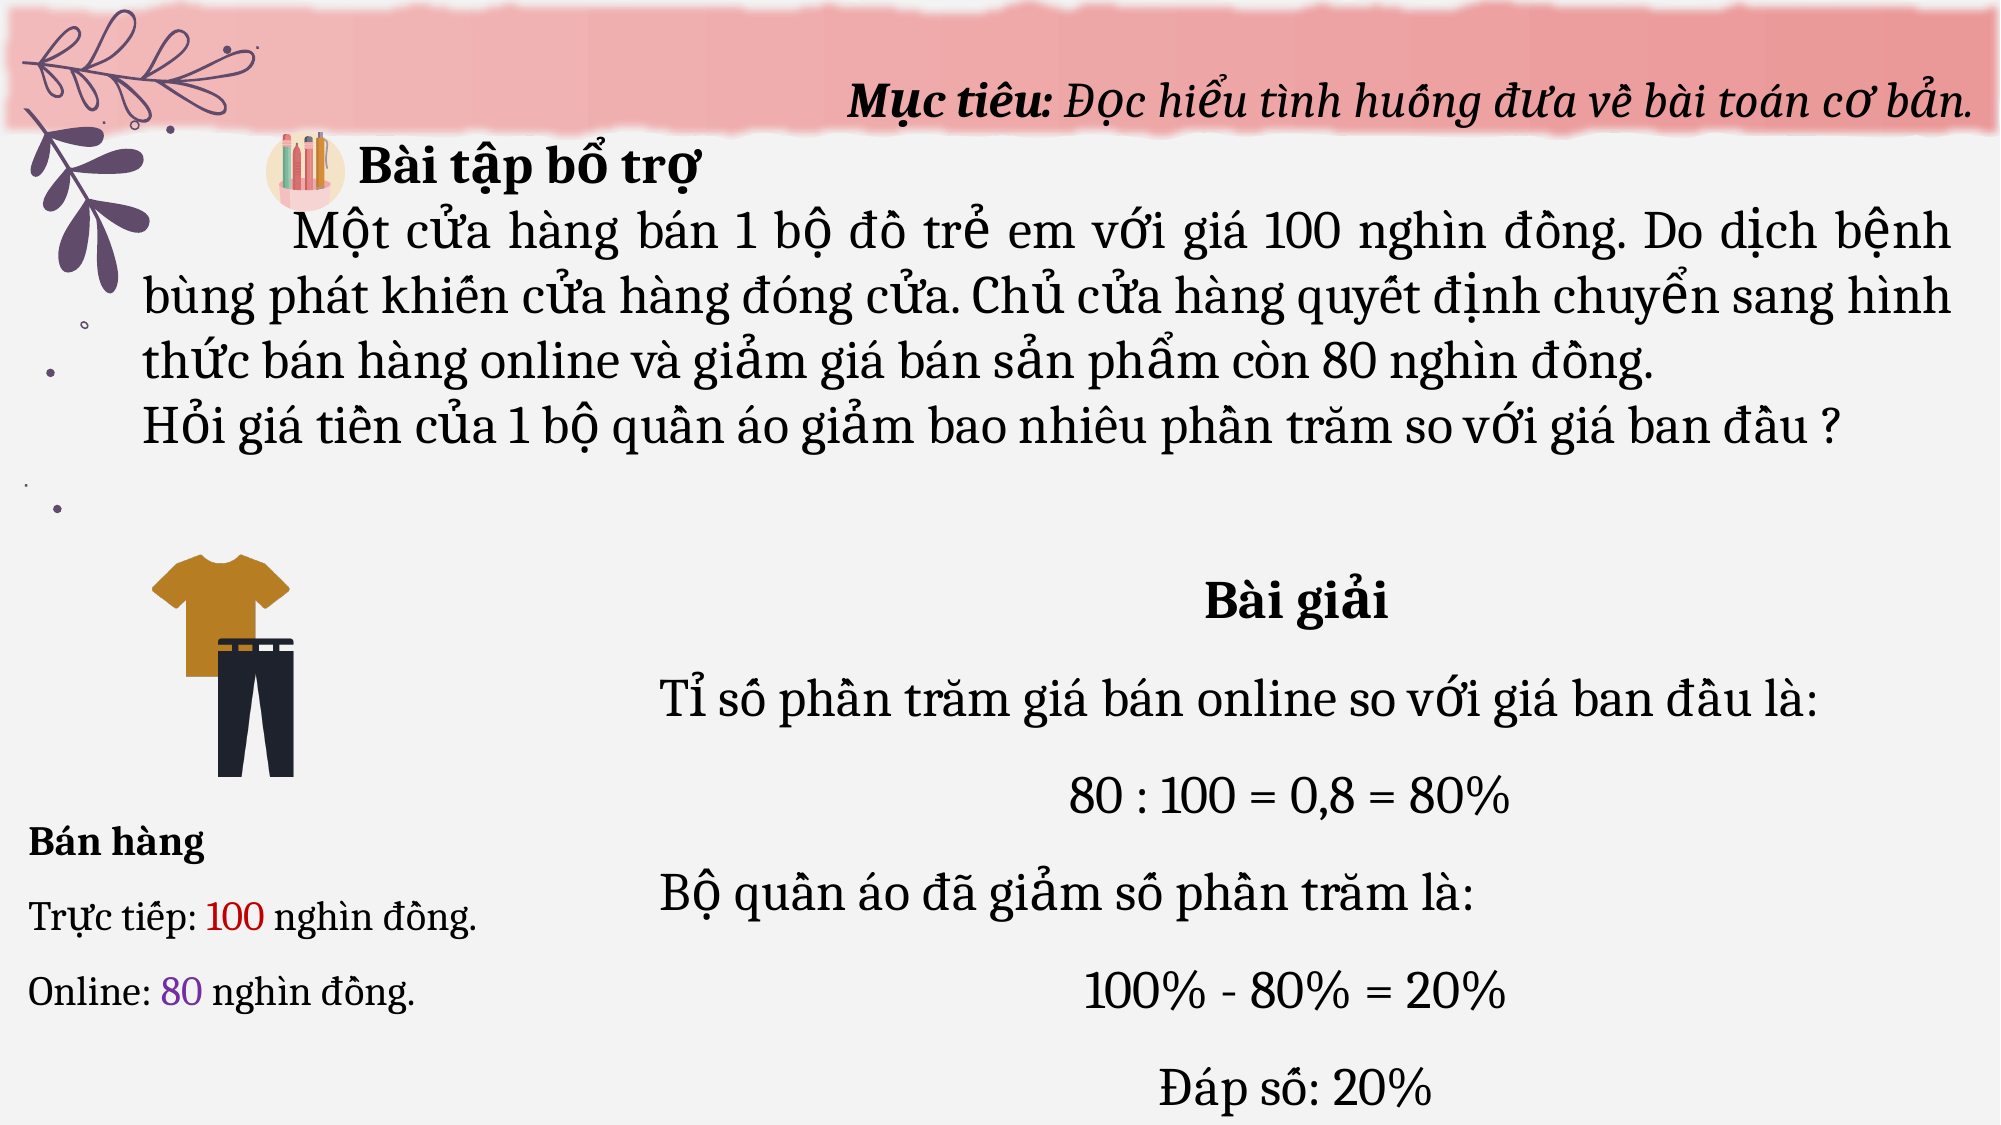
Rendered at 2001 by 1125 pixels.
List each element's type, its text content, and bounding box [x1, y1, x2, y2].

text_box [0, 0, 299, 149]
text_box Bài giải Tỉ số phần trăm giá bán online so với giá ban đầu là: 80 : 100 = 0,8 = 80% Bộ quần áo đã giảm số phần trăm là: 100% - 80% = 20% Đáp số: 20% [644, 524, 1950, 1124]
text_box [265, 131, 346, 149]
text_box Bán hàng Trực tiếp: 100 nghìn đồng. Online: 80 nghìn đồng. [13, 781, 528, 1022]
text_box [0, 150, 376, 365]
text_box Bài tập bổ trợ Một cửa hàng bán 1 bộ đồ trẻ em với giá 100 nghìn đồng. Do dịch bệnh bùng phát khiến cửa hàng đóng cửa. Chủ cửa hàng quyết định chuyển sang hình thức bán hàng online và giảm giá bán sản phẩm còn 80 nghìn đồng. Hỏi giá tiền của 1 bộ quần áo giảm bao nhiêu phần trăm so với giá ban đầu ? [127, 122, 1968, 462]
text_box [145, 540, 331, 783]
text_box Mục tiêu: Đọc hiểu tình huống đưa về bài toán cơ bản. [303, 7, 1991, 126]
